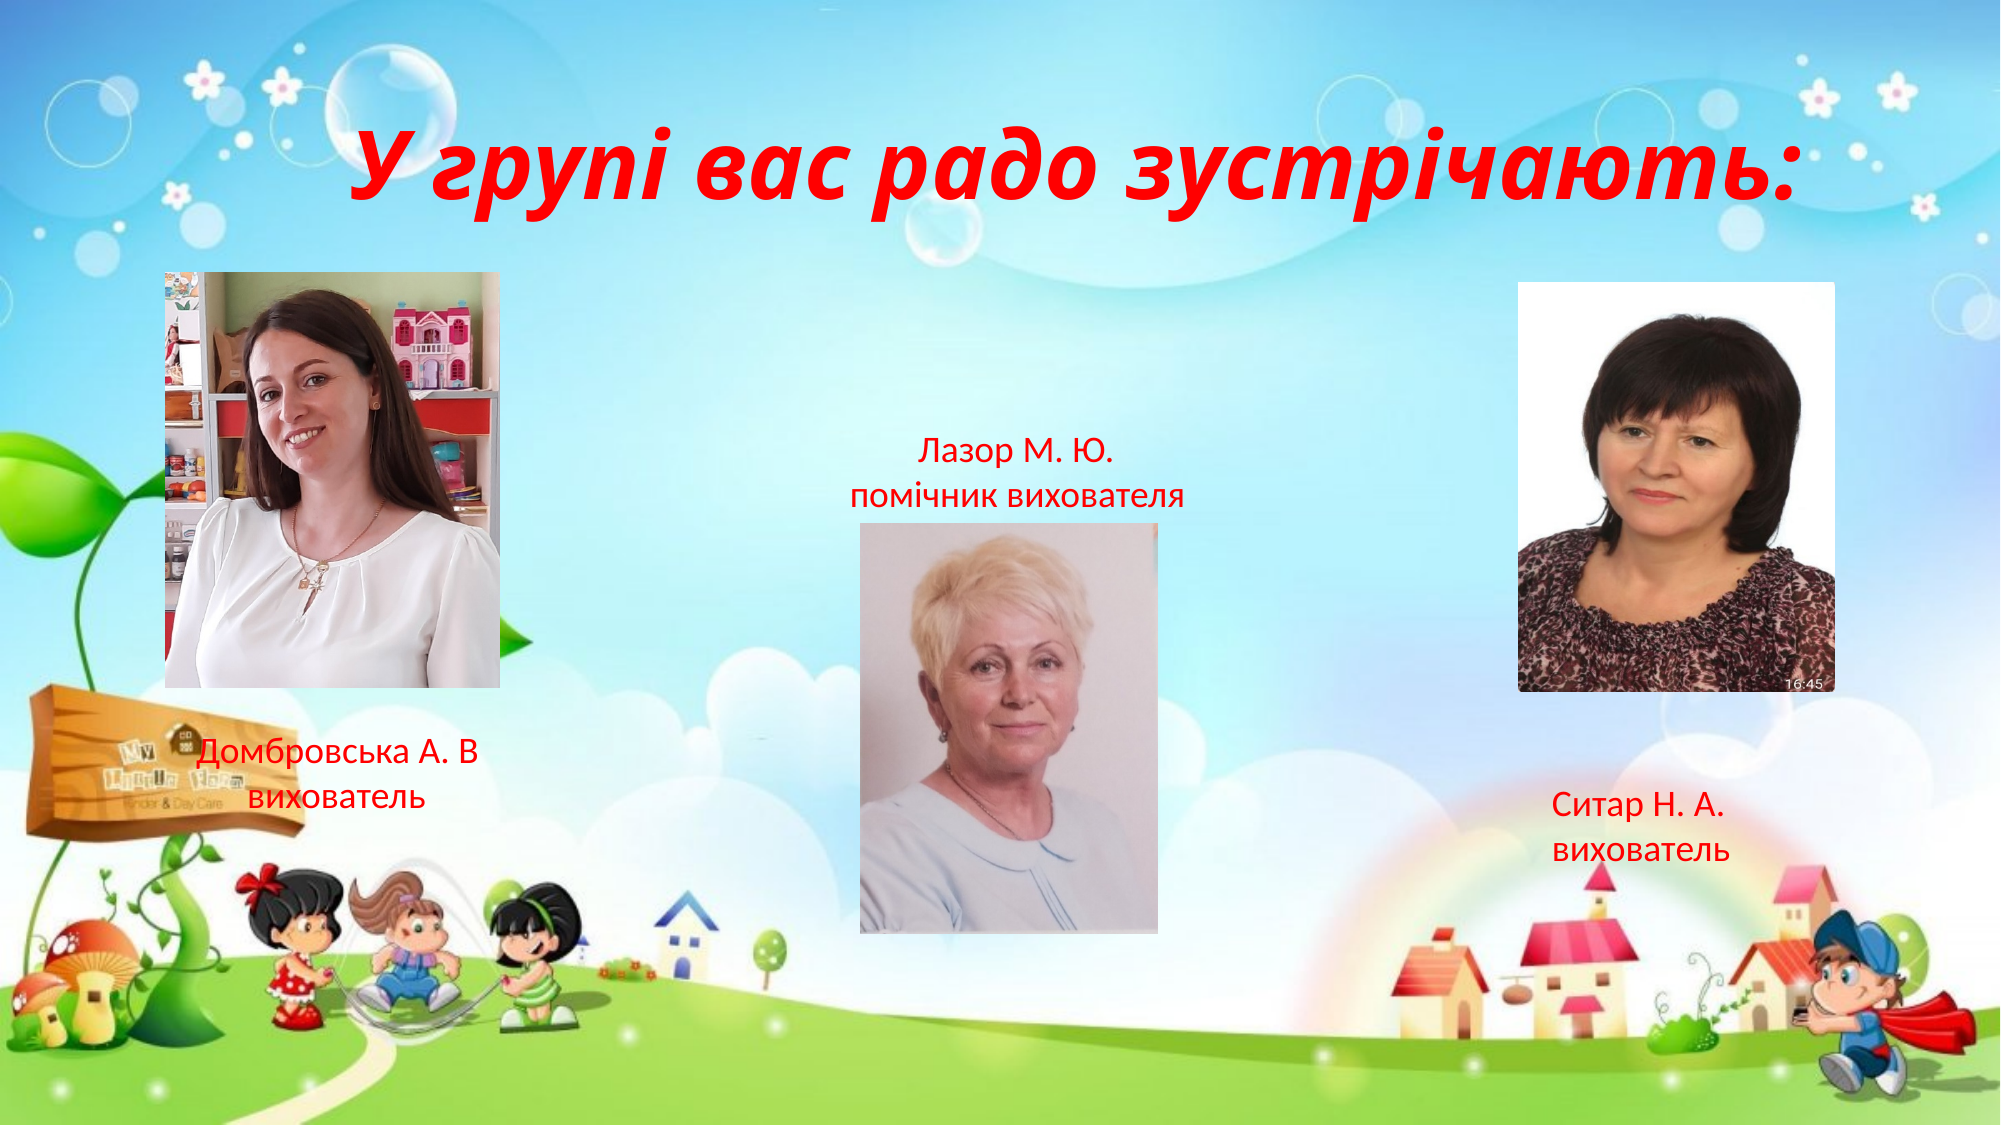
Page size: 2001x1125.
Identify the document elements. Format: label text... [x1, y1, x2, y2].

text_box Лазор М. Ю. помічник вихователя [835, 417, 1254, 523]
text_box Ситар Н. А. вихователь [1520, 771, 1763, 877]
picture [0, 0, 2001, 1125]
title У групі вас радо зустрічають: [137, 59, 1863, 278]
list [165, 272, 500, 688]
text_box Домбровська А. В вихователь [181, 718, 500, 824]
